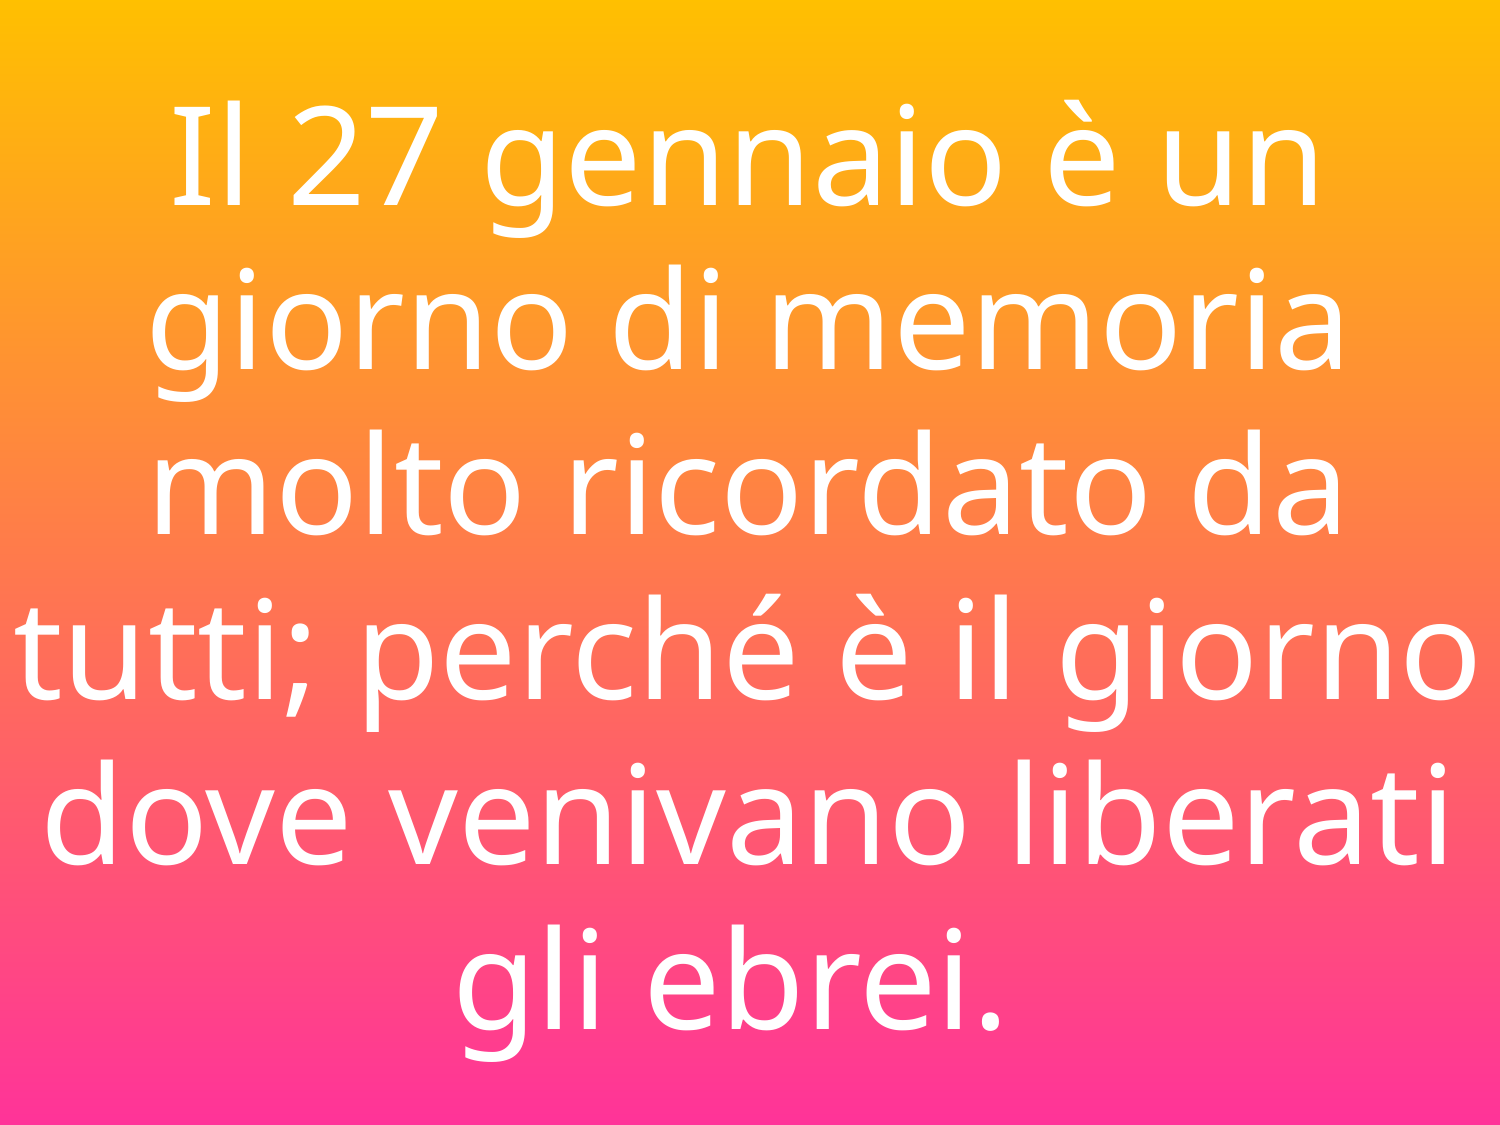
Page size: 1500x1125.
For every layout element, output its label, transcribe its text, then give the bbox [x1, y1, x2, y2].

title Il 27 gennaio è un giorno di memoria molto ricordato da tutti; perché è il giorno dove venivano liberati gli ebrei. [0, 0, 1500, 1125]
